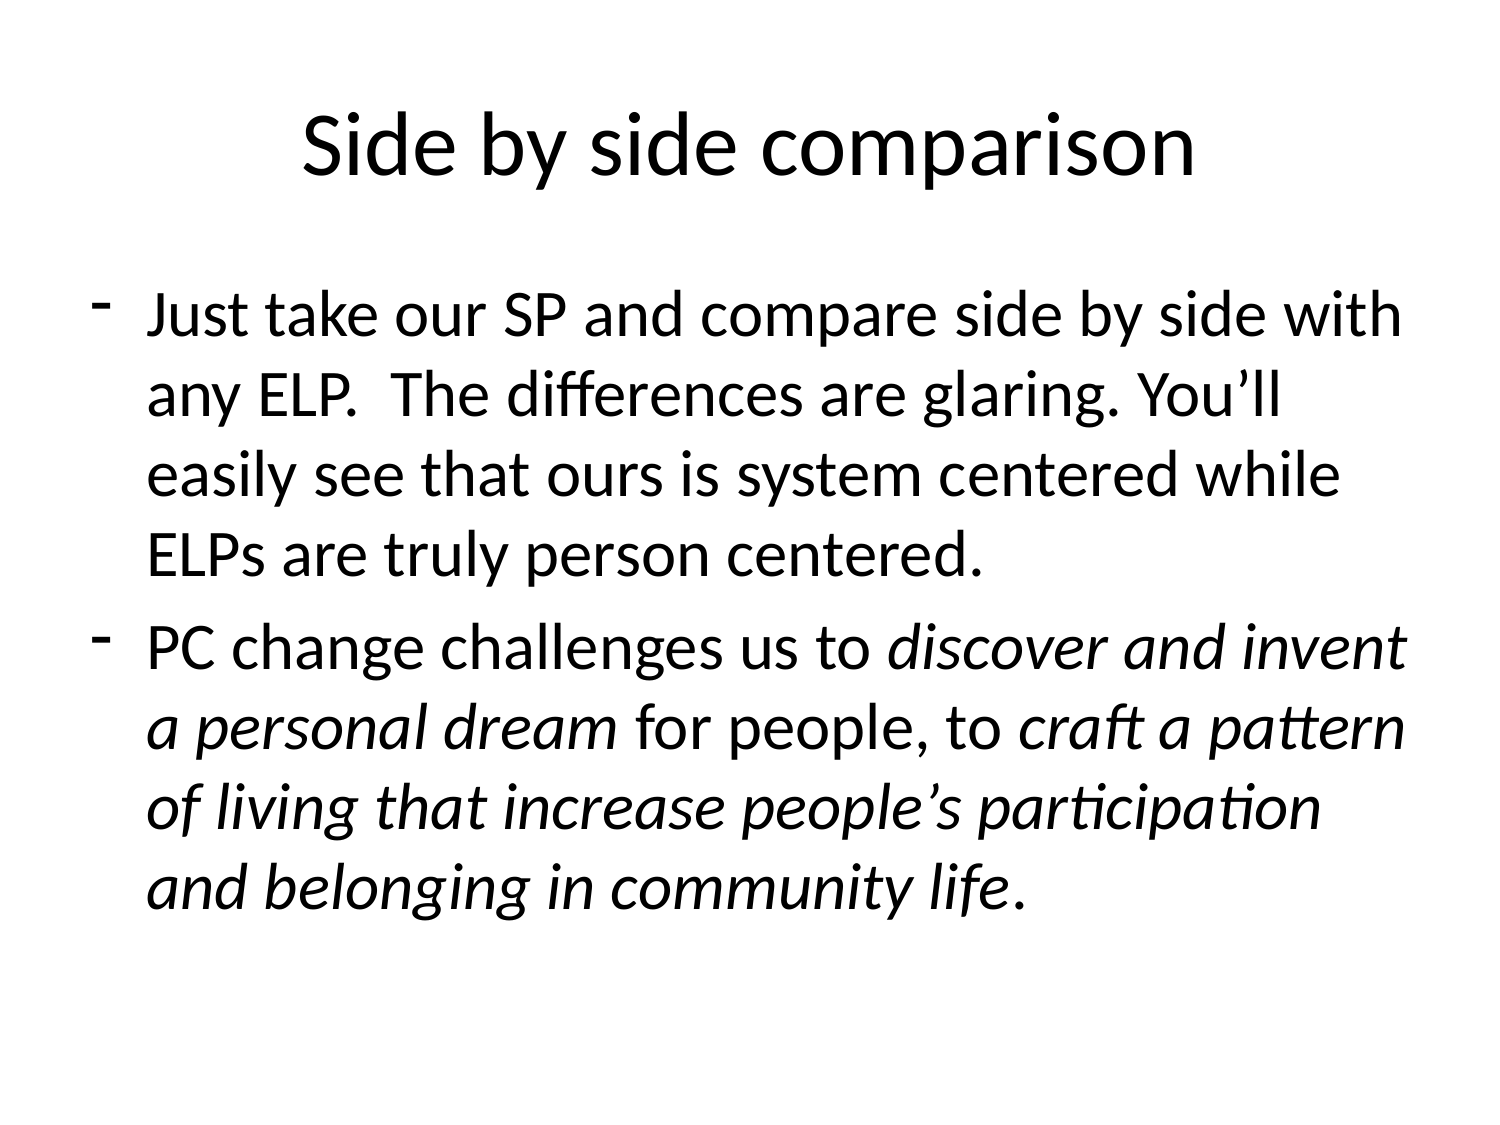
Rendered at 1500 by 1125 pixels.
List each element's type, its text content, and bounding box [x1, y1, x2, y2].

list Just take our SP and compare side by side with any ELP. The differences are glaring. You’ll easily see that ours is system centered while ELPs are truly person centered. PC change challenges us to discover and invent a personal dream for people, to craft a pattern of living that increase people’s participation and belonging in community life. [75, 262, 1425, 1005]
title Side by side comparison [75, 45, 1425, 233]
